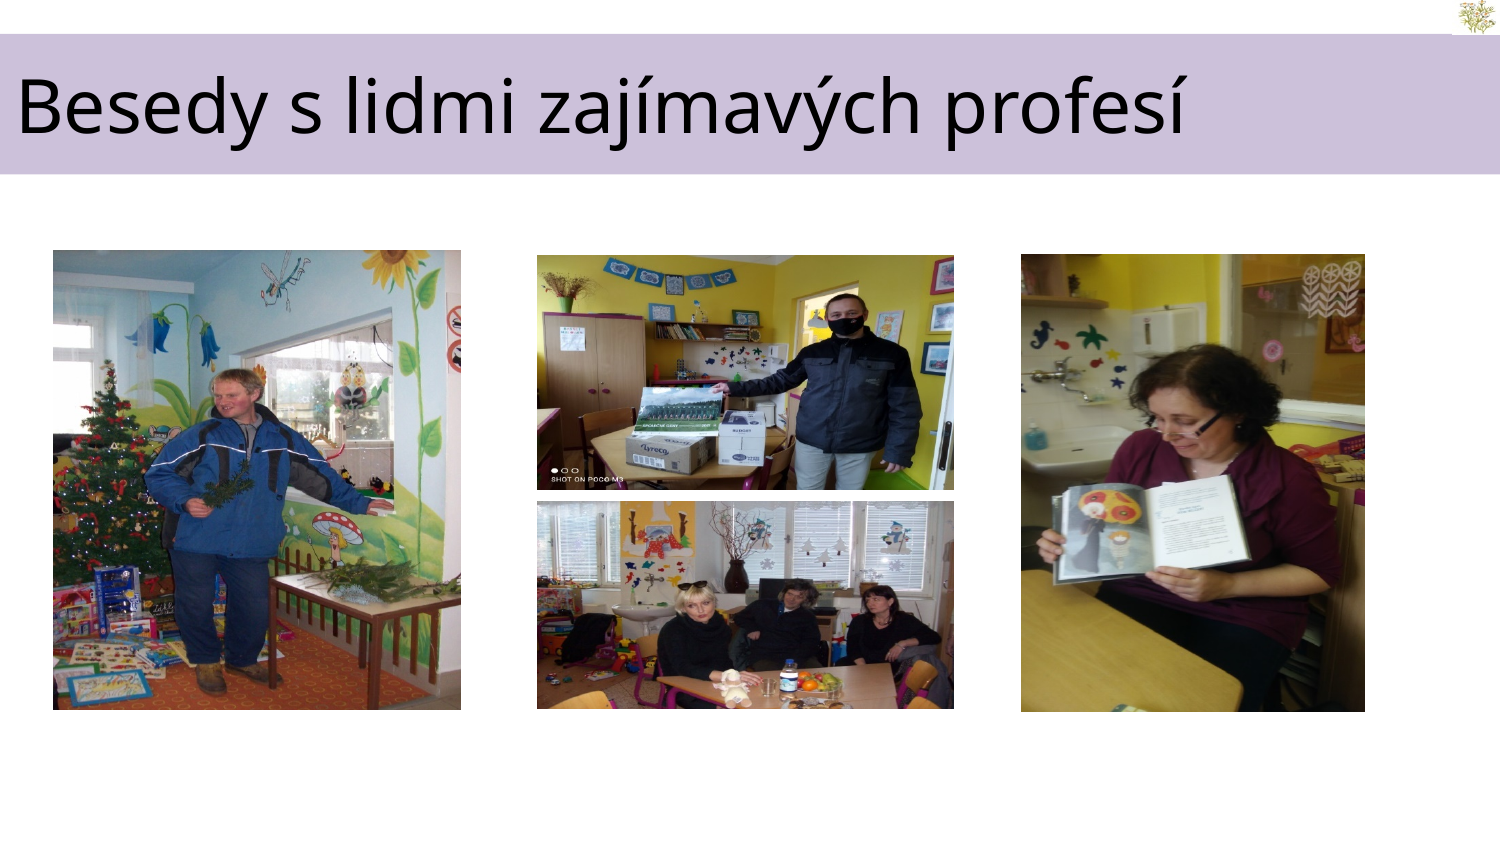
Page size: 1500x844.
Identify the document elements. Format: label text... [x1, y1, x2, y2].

picture [537, 255, 954, 490]
title Besedy s lidmi zajímavých profesí [0, 33, 1500, 175]
picture [1021, 254, 1365, 712]
picture [537, 500, 954, 710]
picture [1451, 0, 1500, 35]
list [52, 250, 462, 710]
